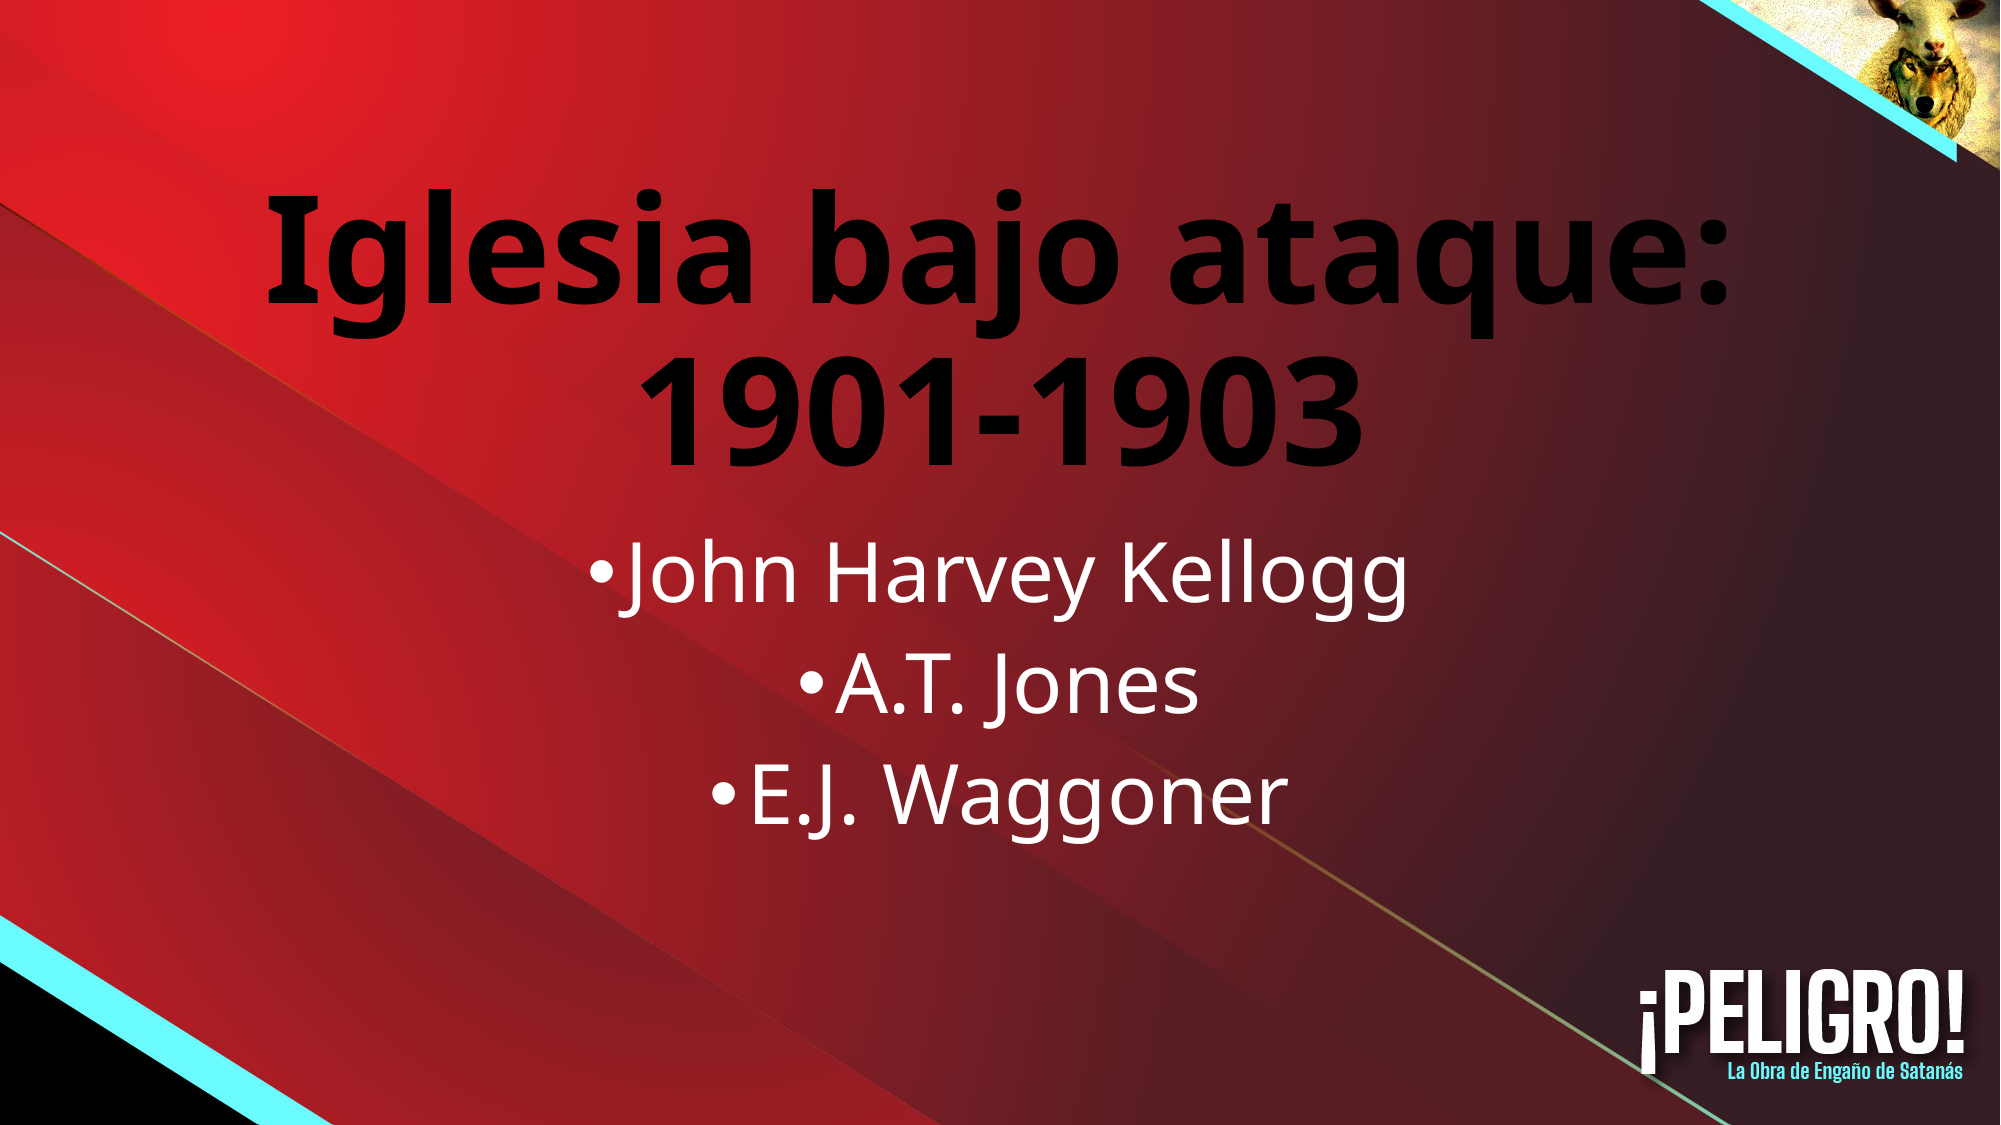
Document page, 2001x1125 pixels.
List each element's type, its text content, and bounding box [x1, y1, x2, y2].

picture [0, 0, 2000, 1125]
title Iglesia bajo ataque: 1901-1903 [137, 166, 1863, 298]
list John Harvey Kellogg A.T. Jones E.J. Waggoner [137, 523, 1863, 862]
